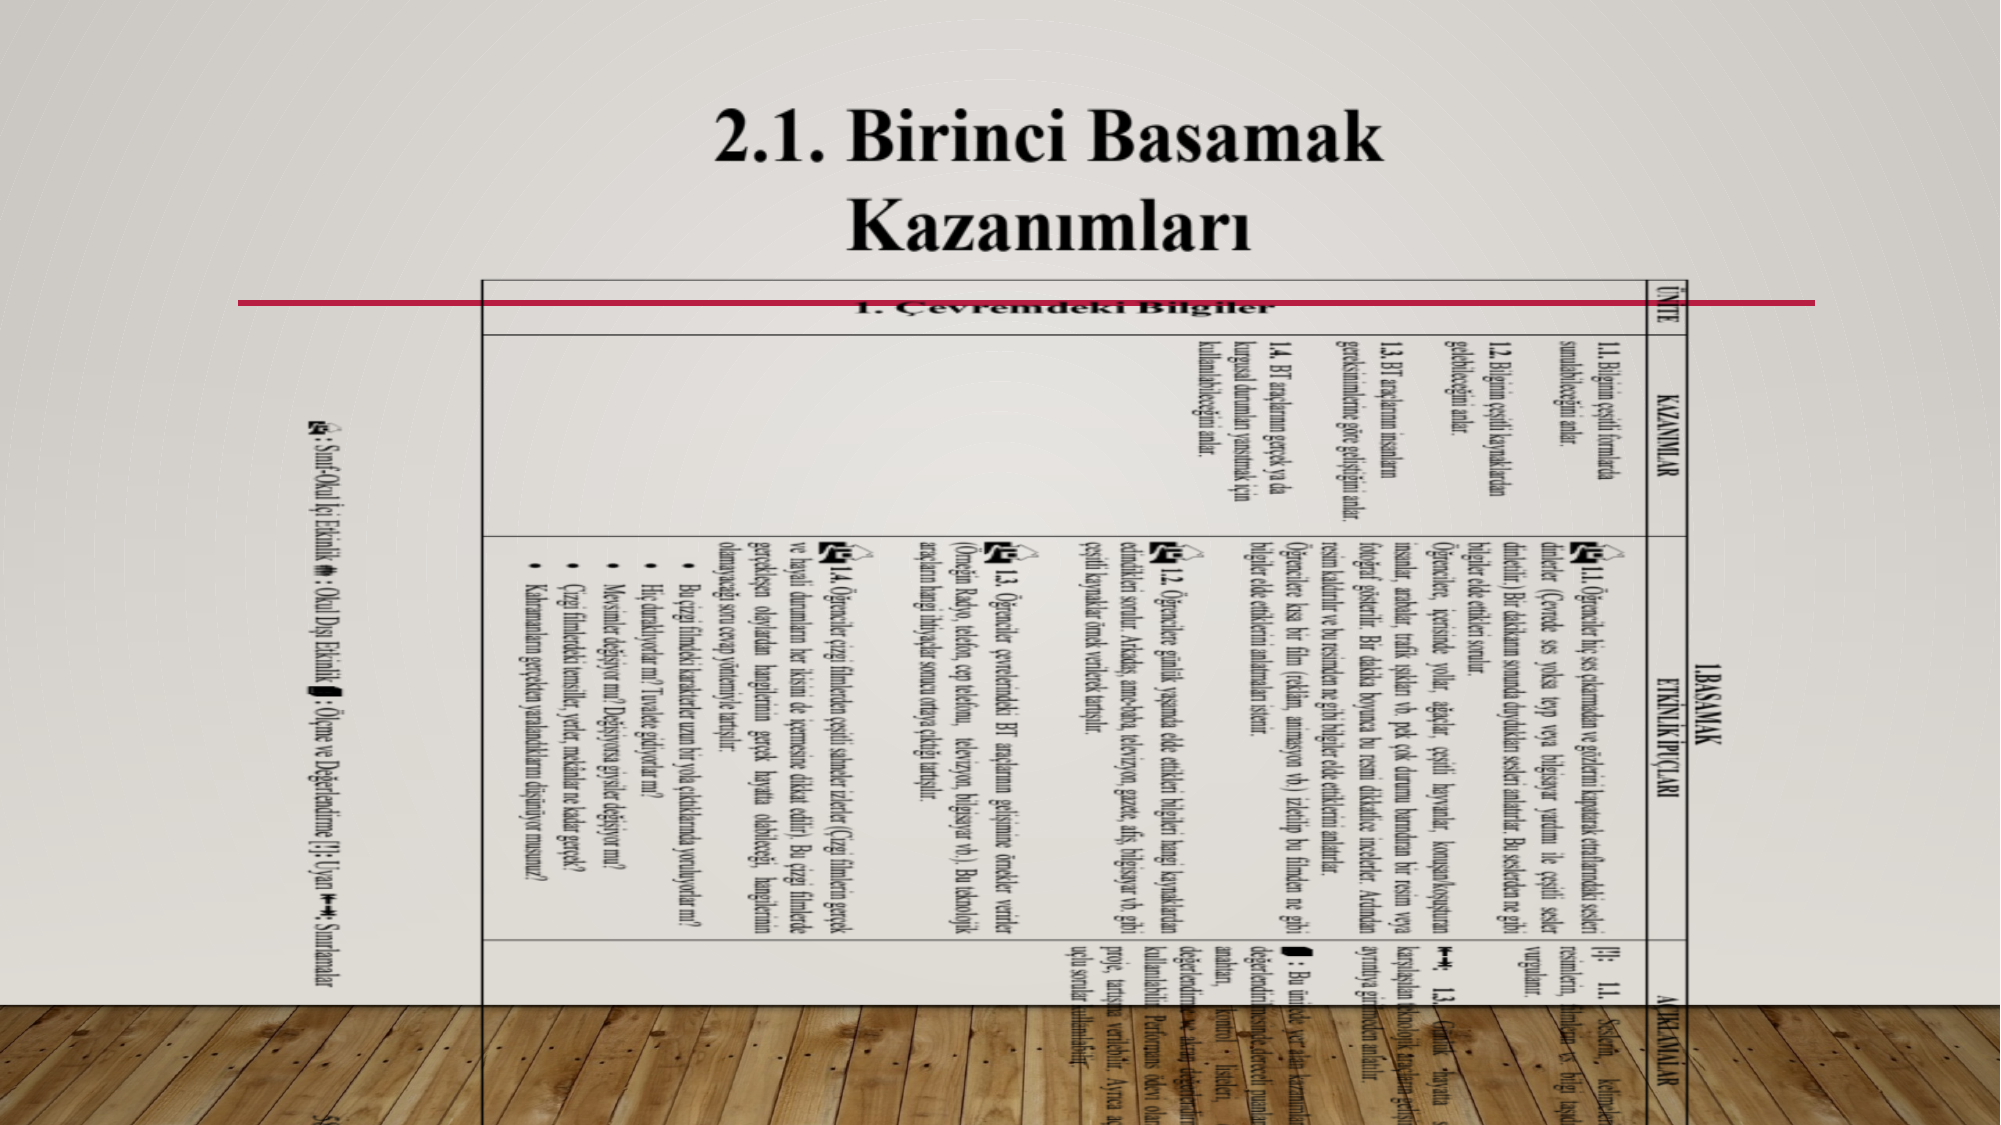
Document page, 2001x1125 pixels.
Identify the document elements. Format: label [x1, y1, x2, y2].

picture [0, 1005, 482, 1125]
picture [483, 0, 1646, 1125]
picture [1647, 1005, 2000, 1125]
